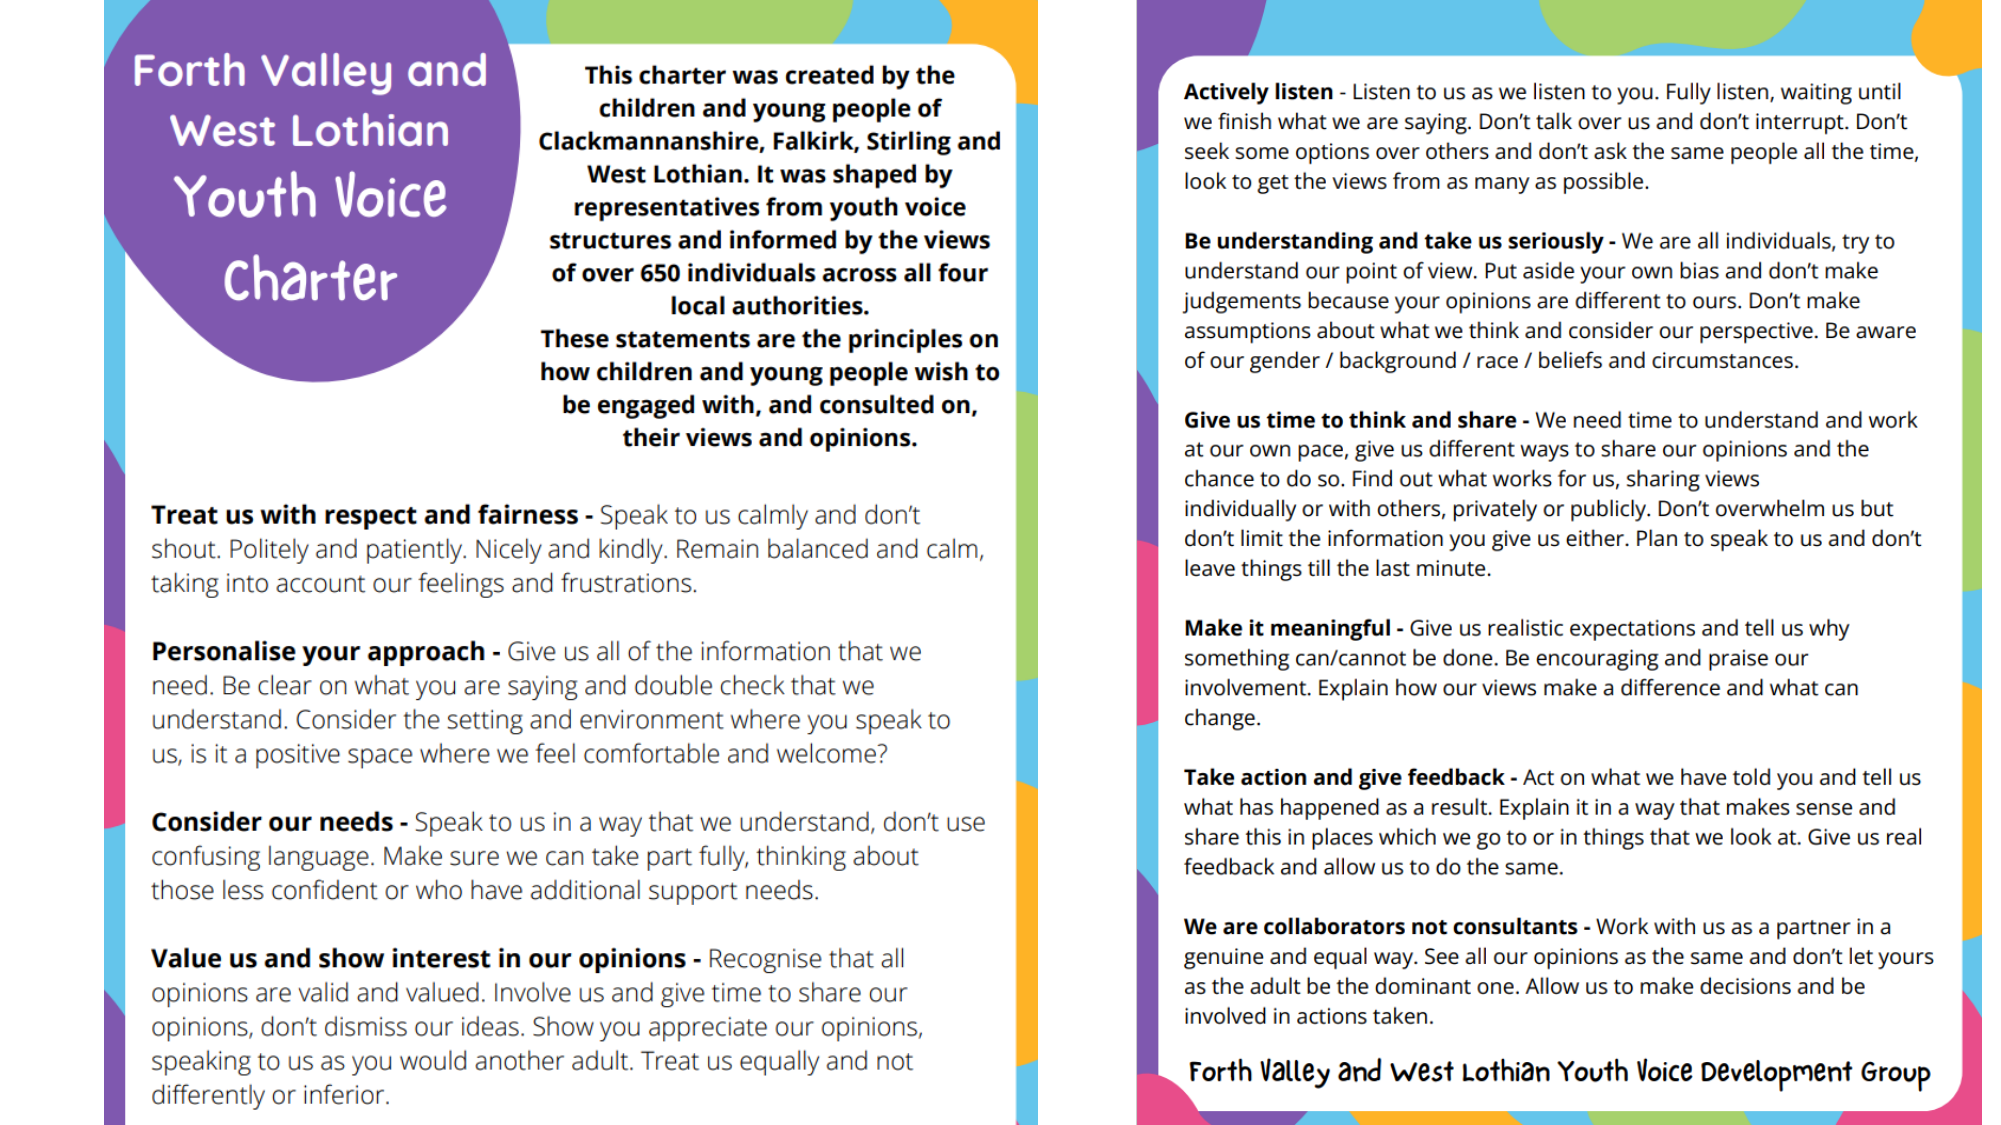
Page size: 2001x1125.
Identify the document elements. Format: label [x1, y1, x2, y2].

picture [104, 0, 1039, 1125]
picture [1136, 0, 1983, 1125]
